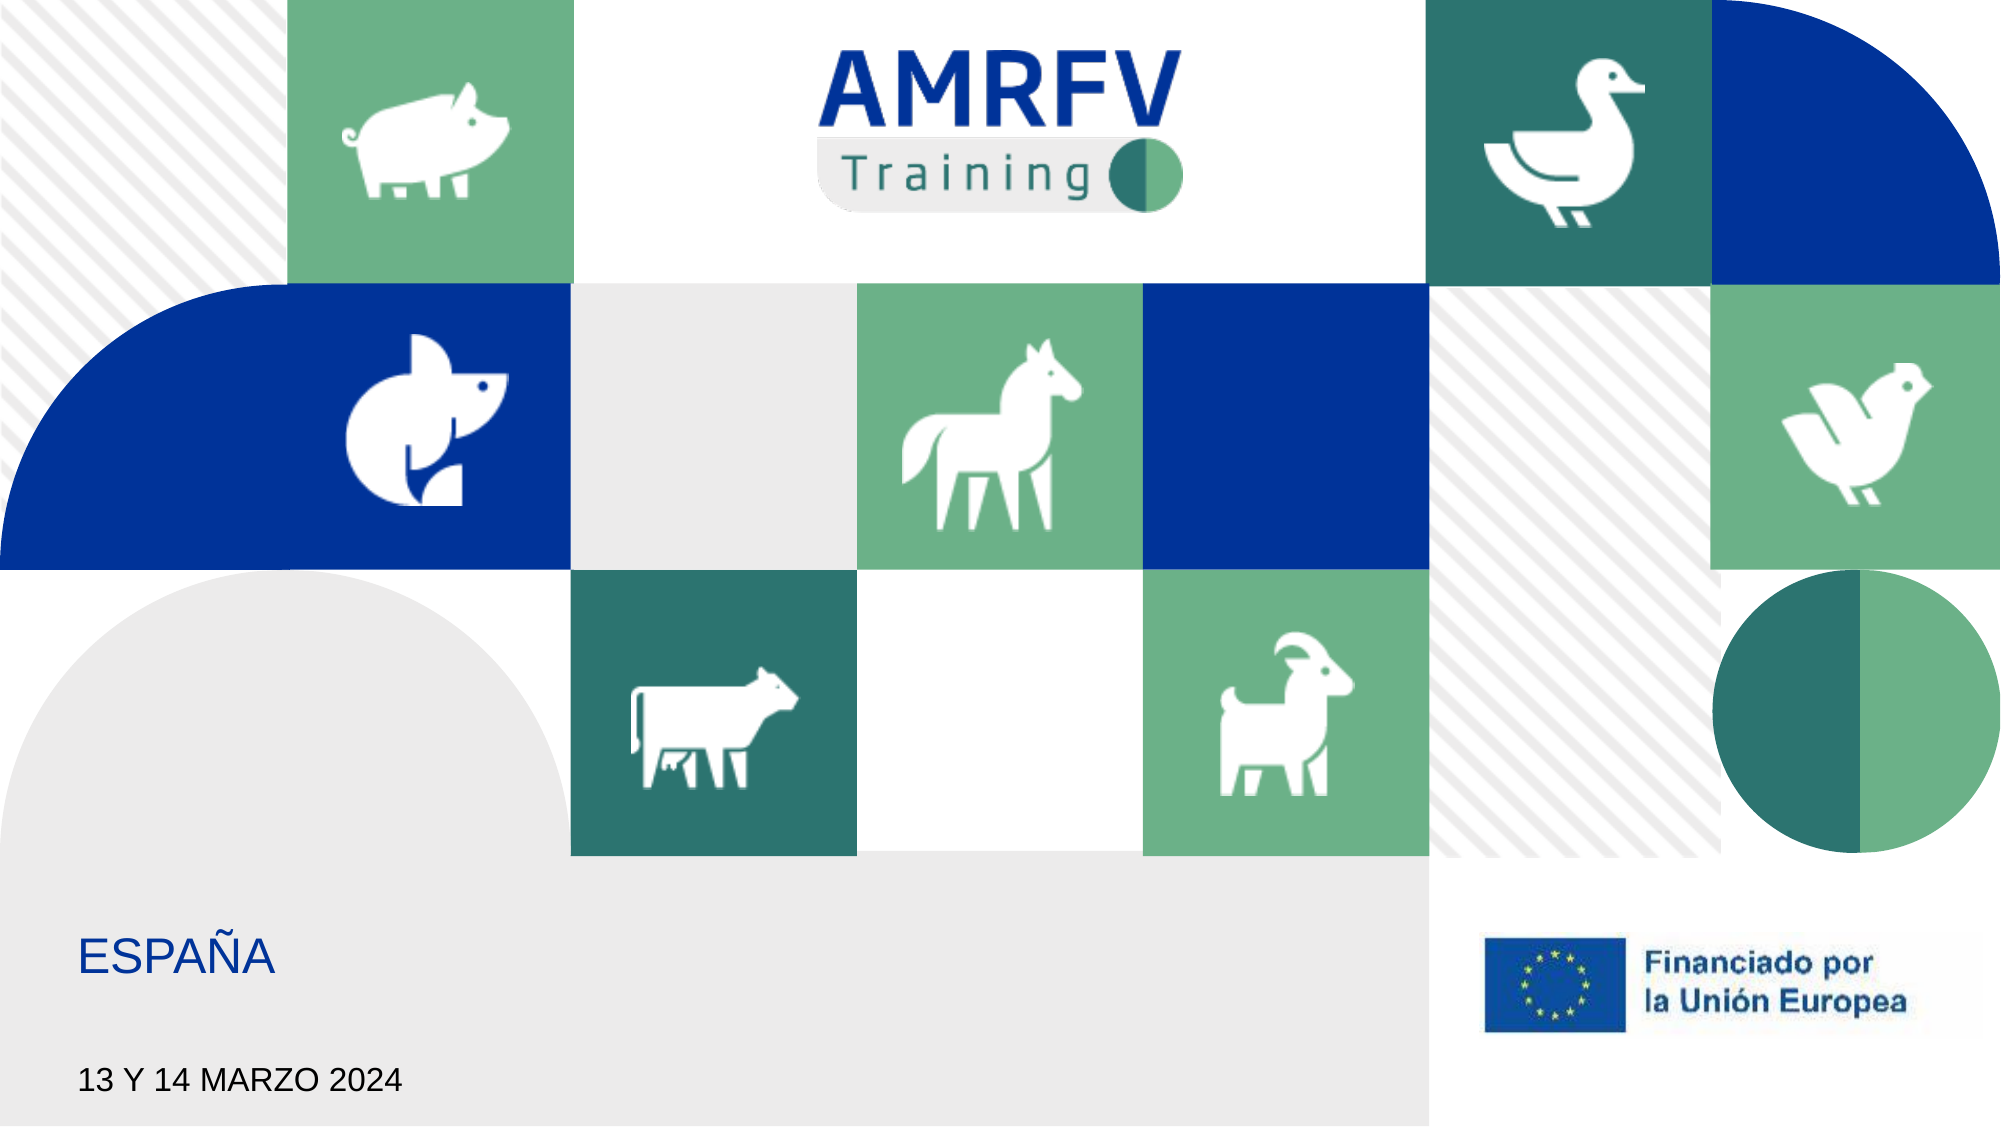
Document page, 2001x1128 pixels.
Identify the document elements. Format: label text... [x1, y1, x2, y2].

picture [902, 338, 1084, 532]
picture [1484, 58, 1645, 228]
picture [0, 0, 286, 543]
picture [345, 334, 509, 506]
picture [1220, 631, 1355, 796]
picture [631, 666, 801, 790]
picture [1430, 288, 1721, 858]
list 13 Y 14 MARZO 2024 [62, 1050, 550, 1112]
list ESPAÑA [62, 916, 1355, 1045]
picture [817, 50, 1183, 213]
picture [342, 82, 512, 200]
picture [1479, 932, 1983, 1039]
picture [1781, 363, 1934, 507]
